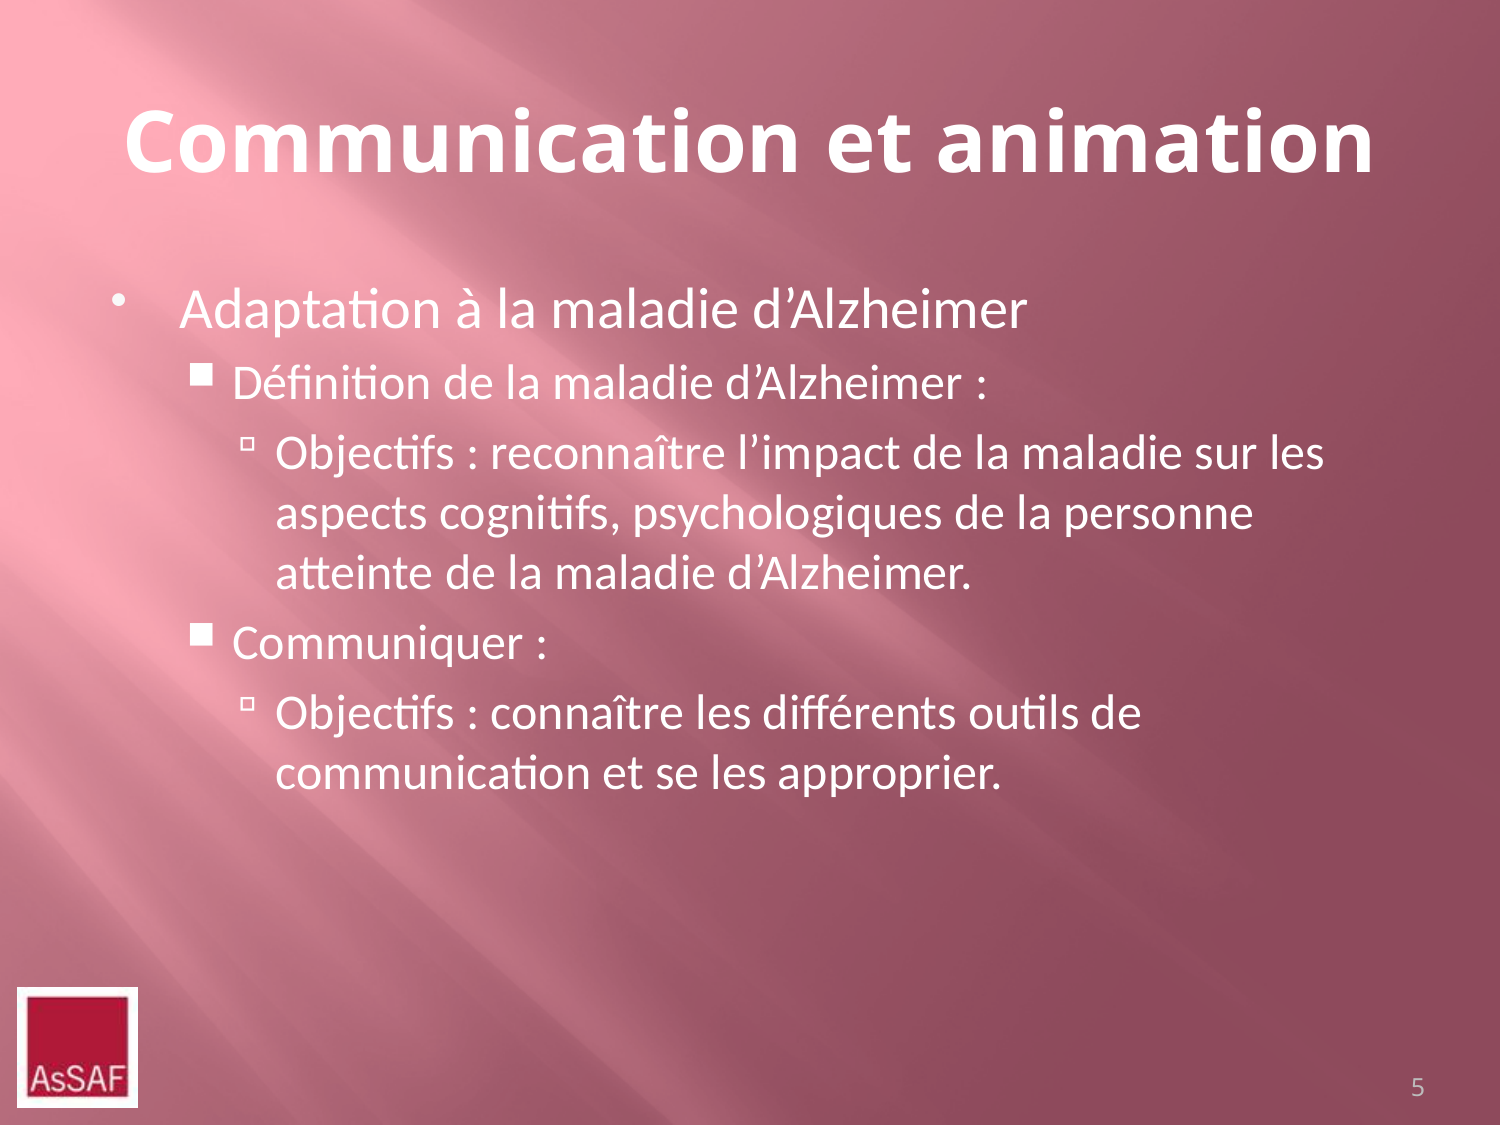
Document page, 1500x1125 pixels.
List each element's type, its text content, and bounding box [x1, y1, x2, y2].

list Adaptation à la maladie d’Alzheimer Définition de la maladie d’Alzheimer : Objectifs : reconnaître l’impact de la maladie sur les aspects cognitifs, psychologiques de la personne atteinte de la maladie d’Alzheimer. Communiquer : Objectifs : connaître les différents outils de communication et se les approprier. [75, 262, 1425, 1035]
slide_number 5 [1299, 1052, 1425, 1113]
picture [17, 987, 138, 1108]
title Communication et animation [75, 45, 1425, 233]
